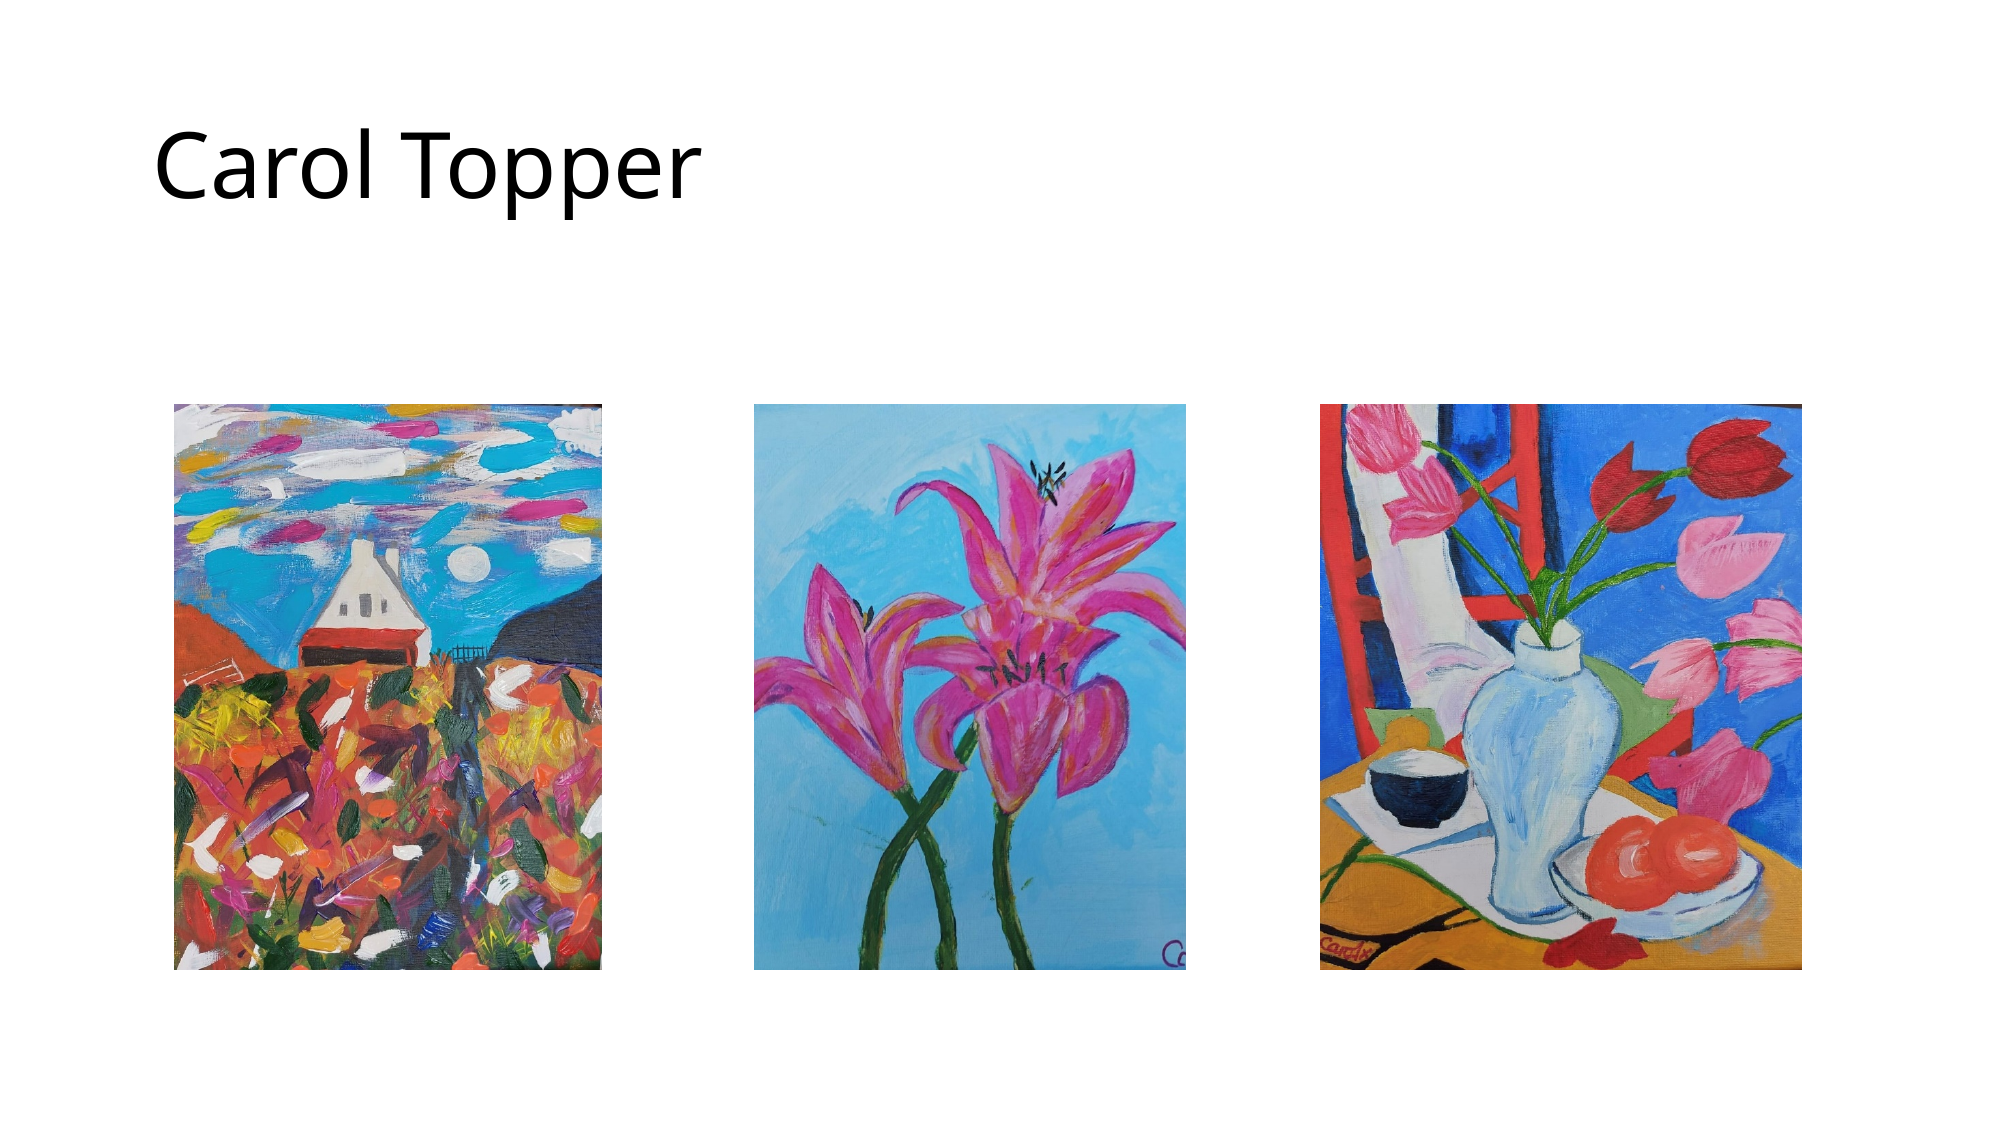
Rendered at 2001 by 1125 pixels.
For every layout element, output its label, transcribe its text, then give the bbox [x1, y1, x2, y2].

picture [1320, 404, 1802, 970]
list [174, 404, 602, 970]
title Carol Topper [137, 59, 1863, 278]
picture [754, 404, 1186, 970]
